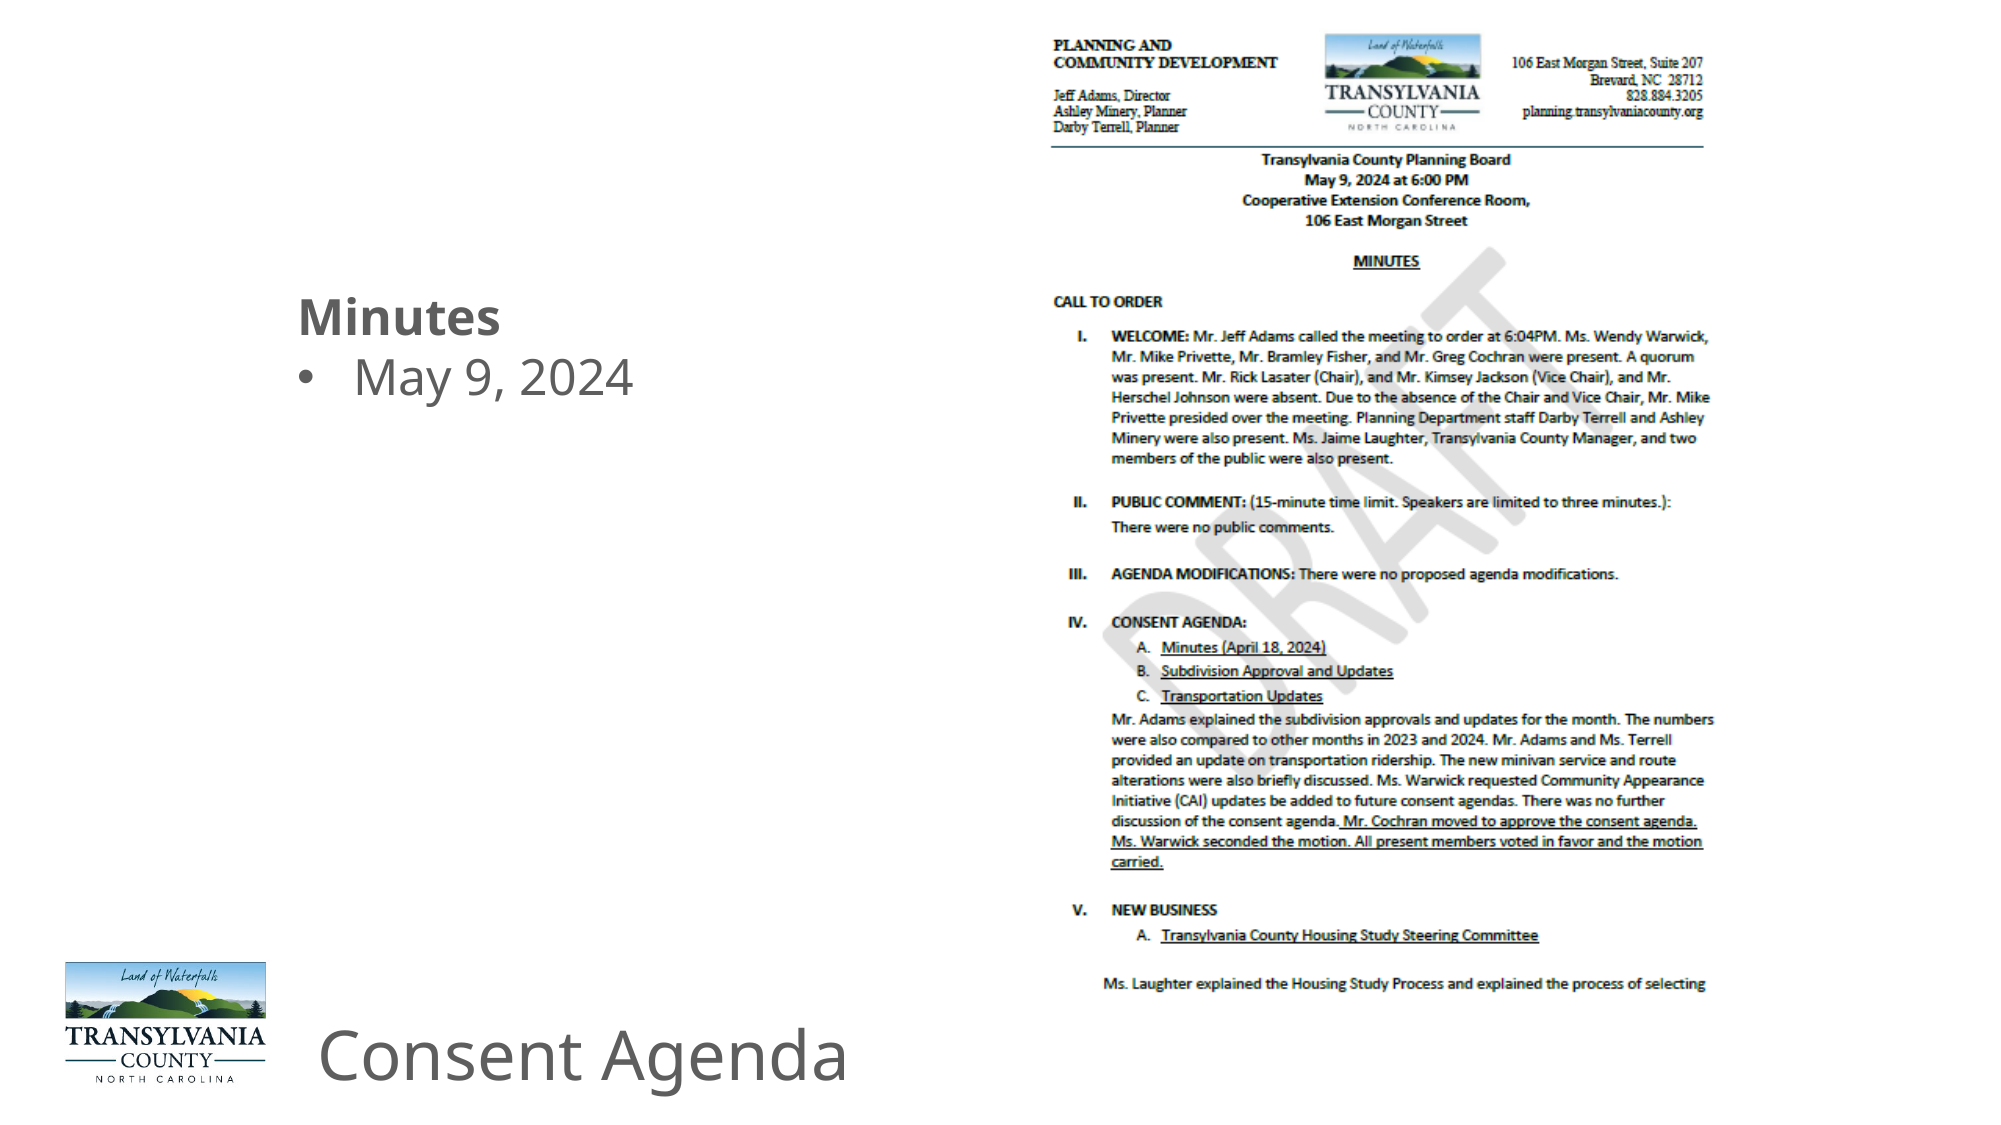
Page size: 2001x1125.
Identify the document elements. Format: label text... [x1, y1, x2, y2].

text_box Minutes May 9, 2024 [282, 278, 1031, 594]
picture [1031, 1, 1754, 1022]
picture [48, 944, 283, 1099]
text_box Consent Agenda [313, 1007, 1867, 1099]
